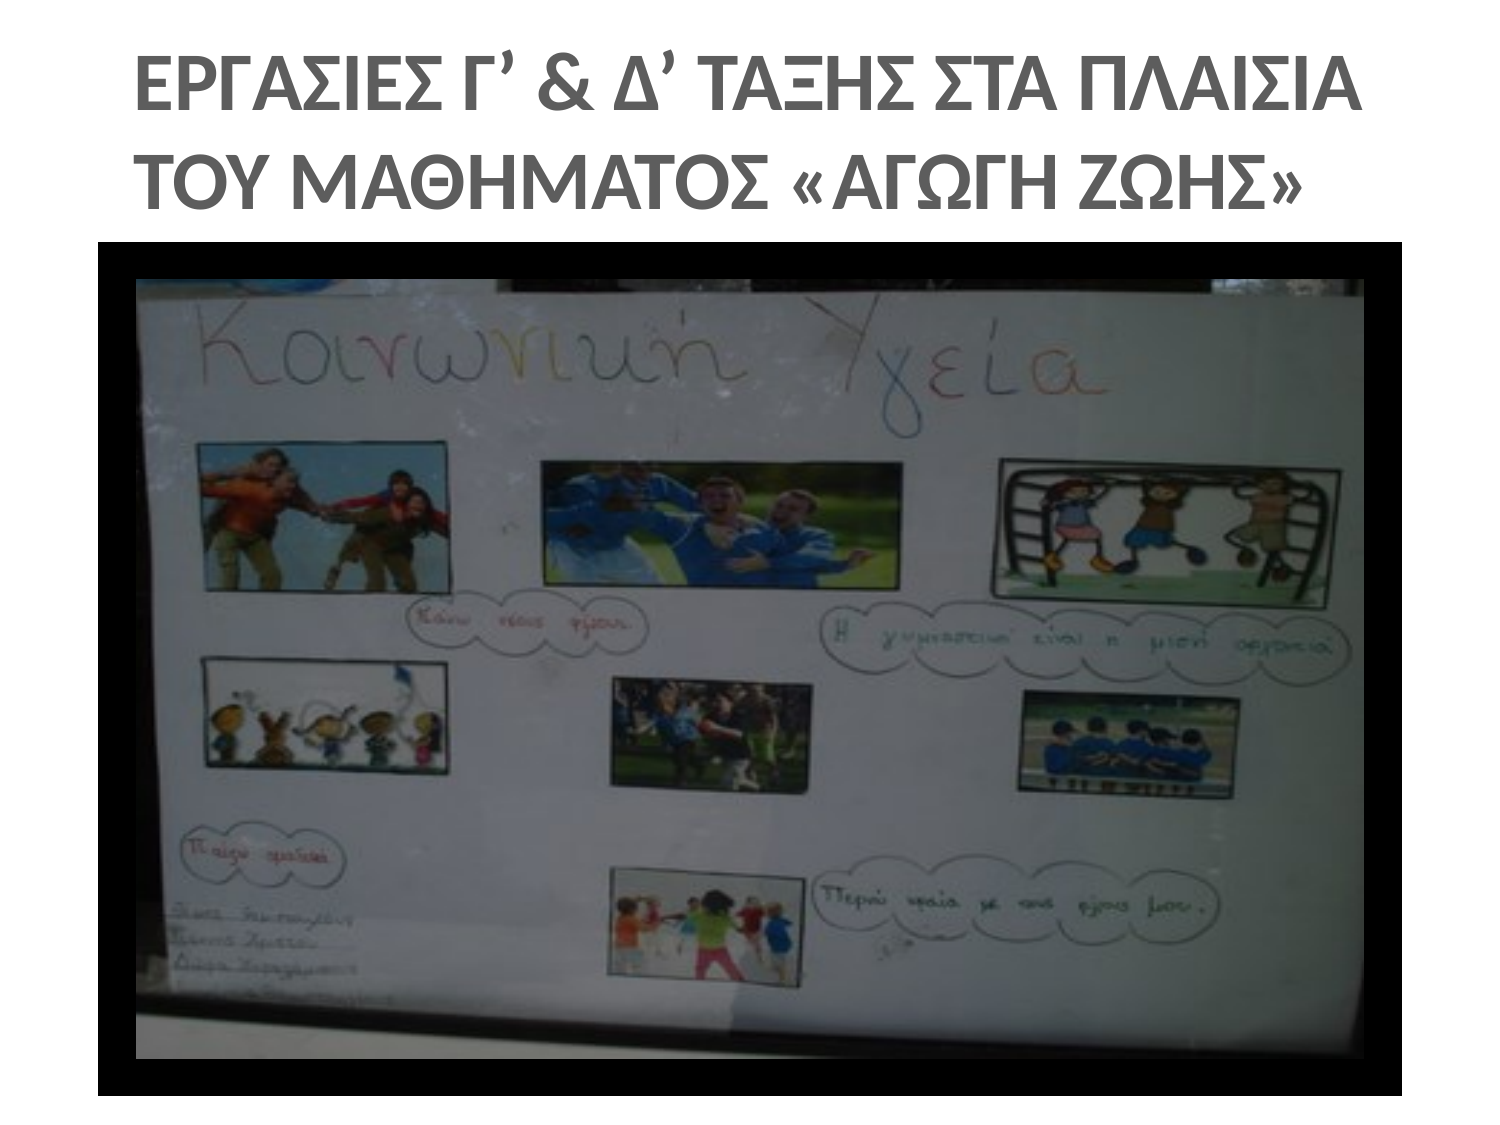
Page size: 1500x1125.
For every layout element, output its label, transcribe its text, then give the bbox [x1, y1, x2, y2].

picture [135, 278, 1365, 1059]
text_box ΕΡΓΑΣΙΕΣ Γ’ & Δ’ ΤΑΞΗΣ ΣΤΑ ΠΛΑΙΣΙΑ ΤΟΥ ΜΑΘΗΜΑΤΟΣ «ΑΓΩΓΗ ΖΩΗΣ» [118, 19, 1380, 234]
